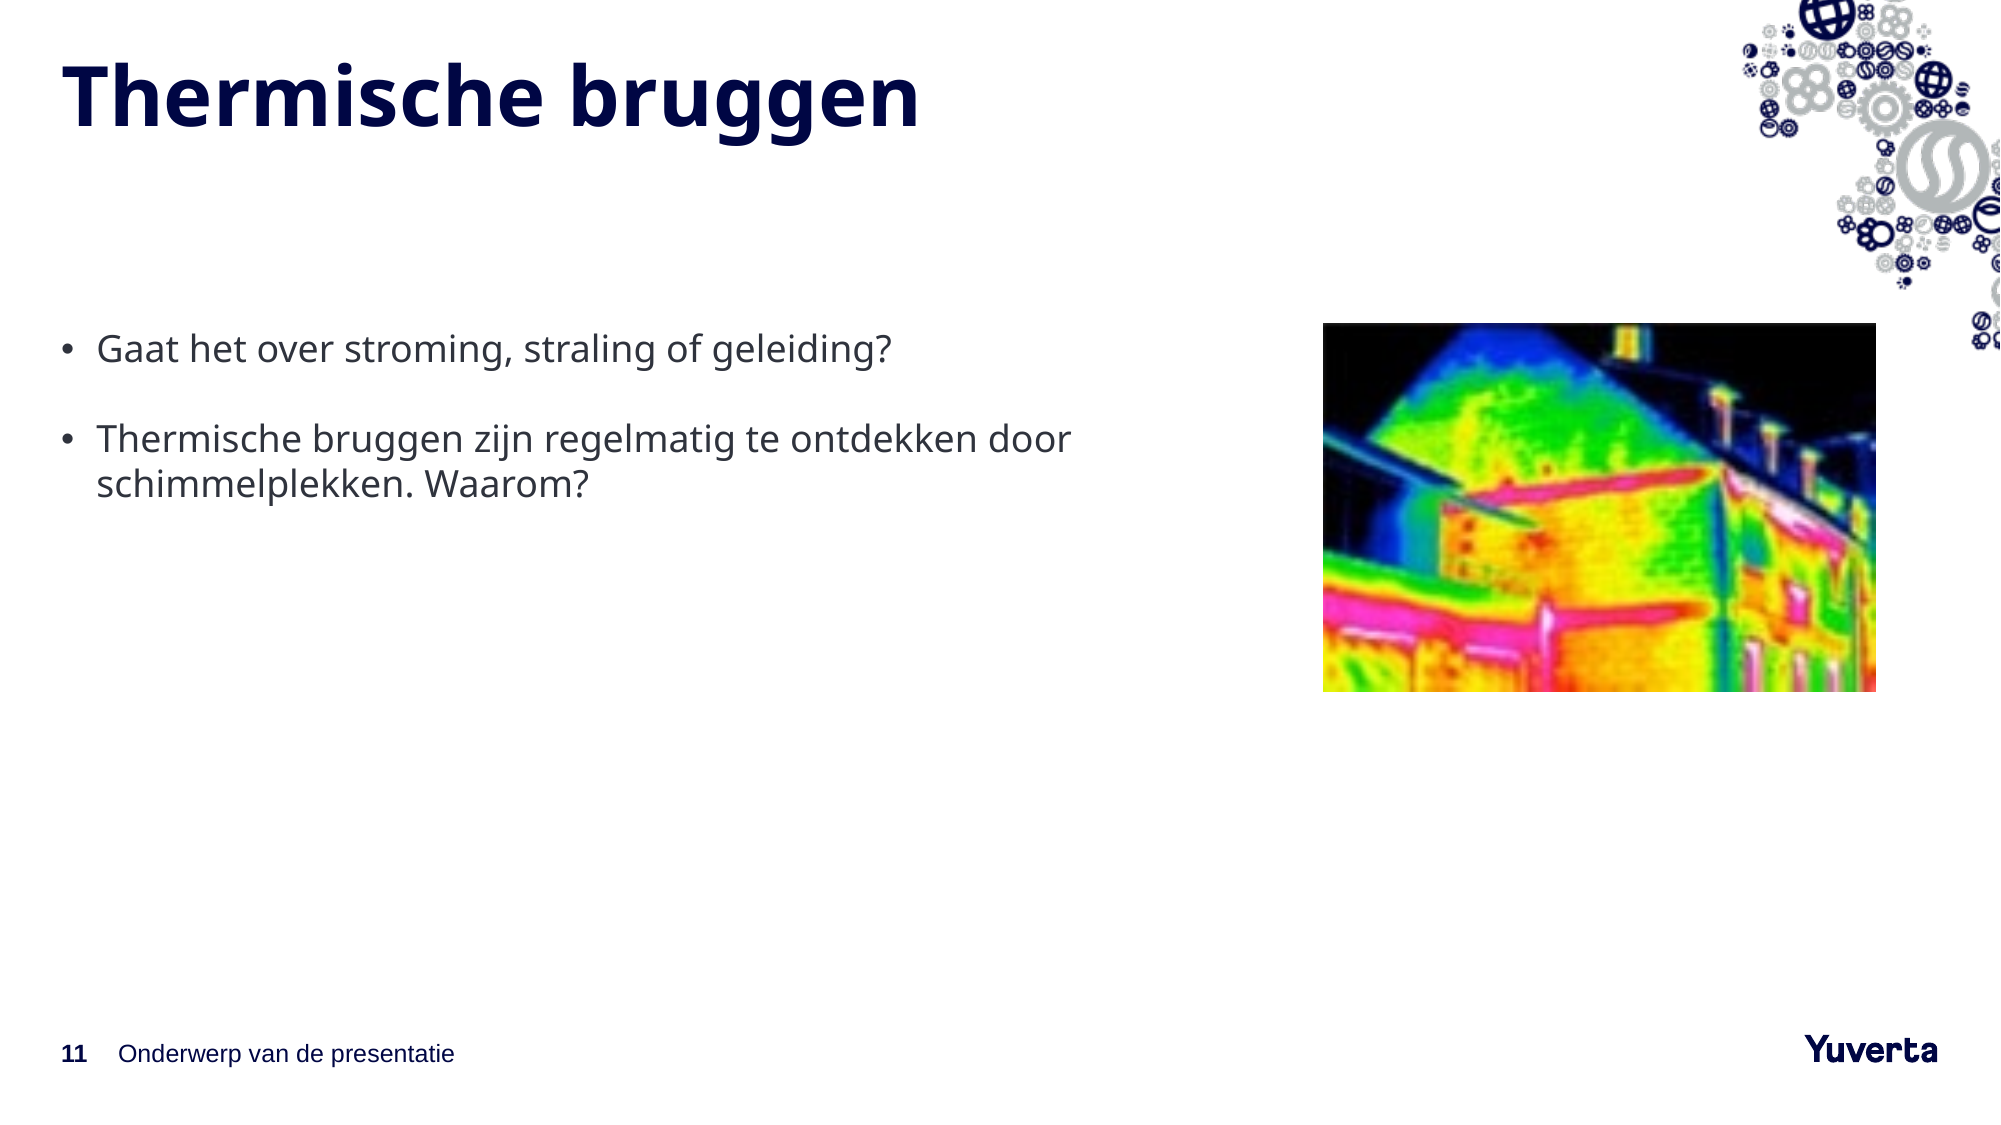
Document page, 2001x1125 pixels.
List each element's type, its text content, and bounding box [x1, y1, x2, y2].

list Gaat het over stroming, straling of geleiding? Thermische bruggen zijn regelmatig te ontdekken door schimmelplekken. Waarom? [60, 280, 1250, 1006]
picture [0, 0, 2000, 1125]
title Thermische bruggen [60, 48, 1720, 239]
slide_number 11 [60, 1037, 113, 1073]
footer Onderwerp van de presentatie [118, 1037, 987, 1073]
